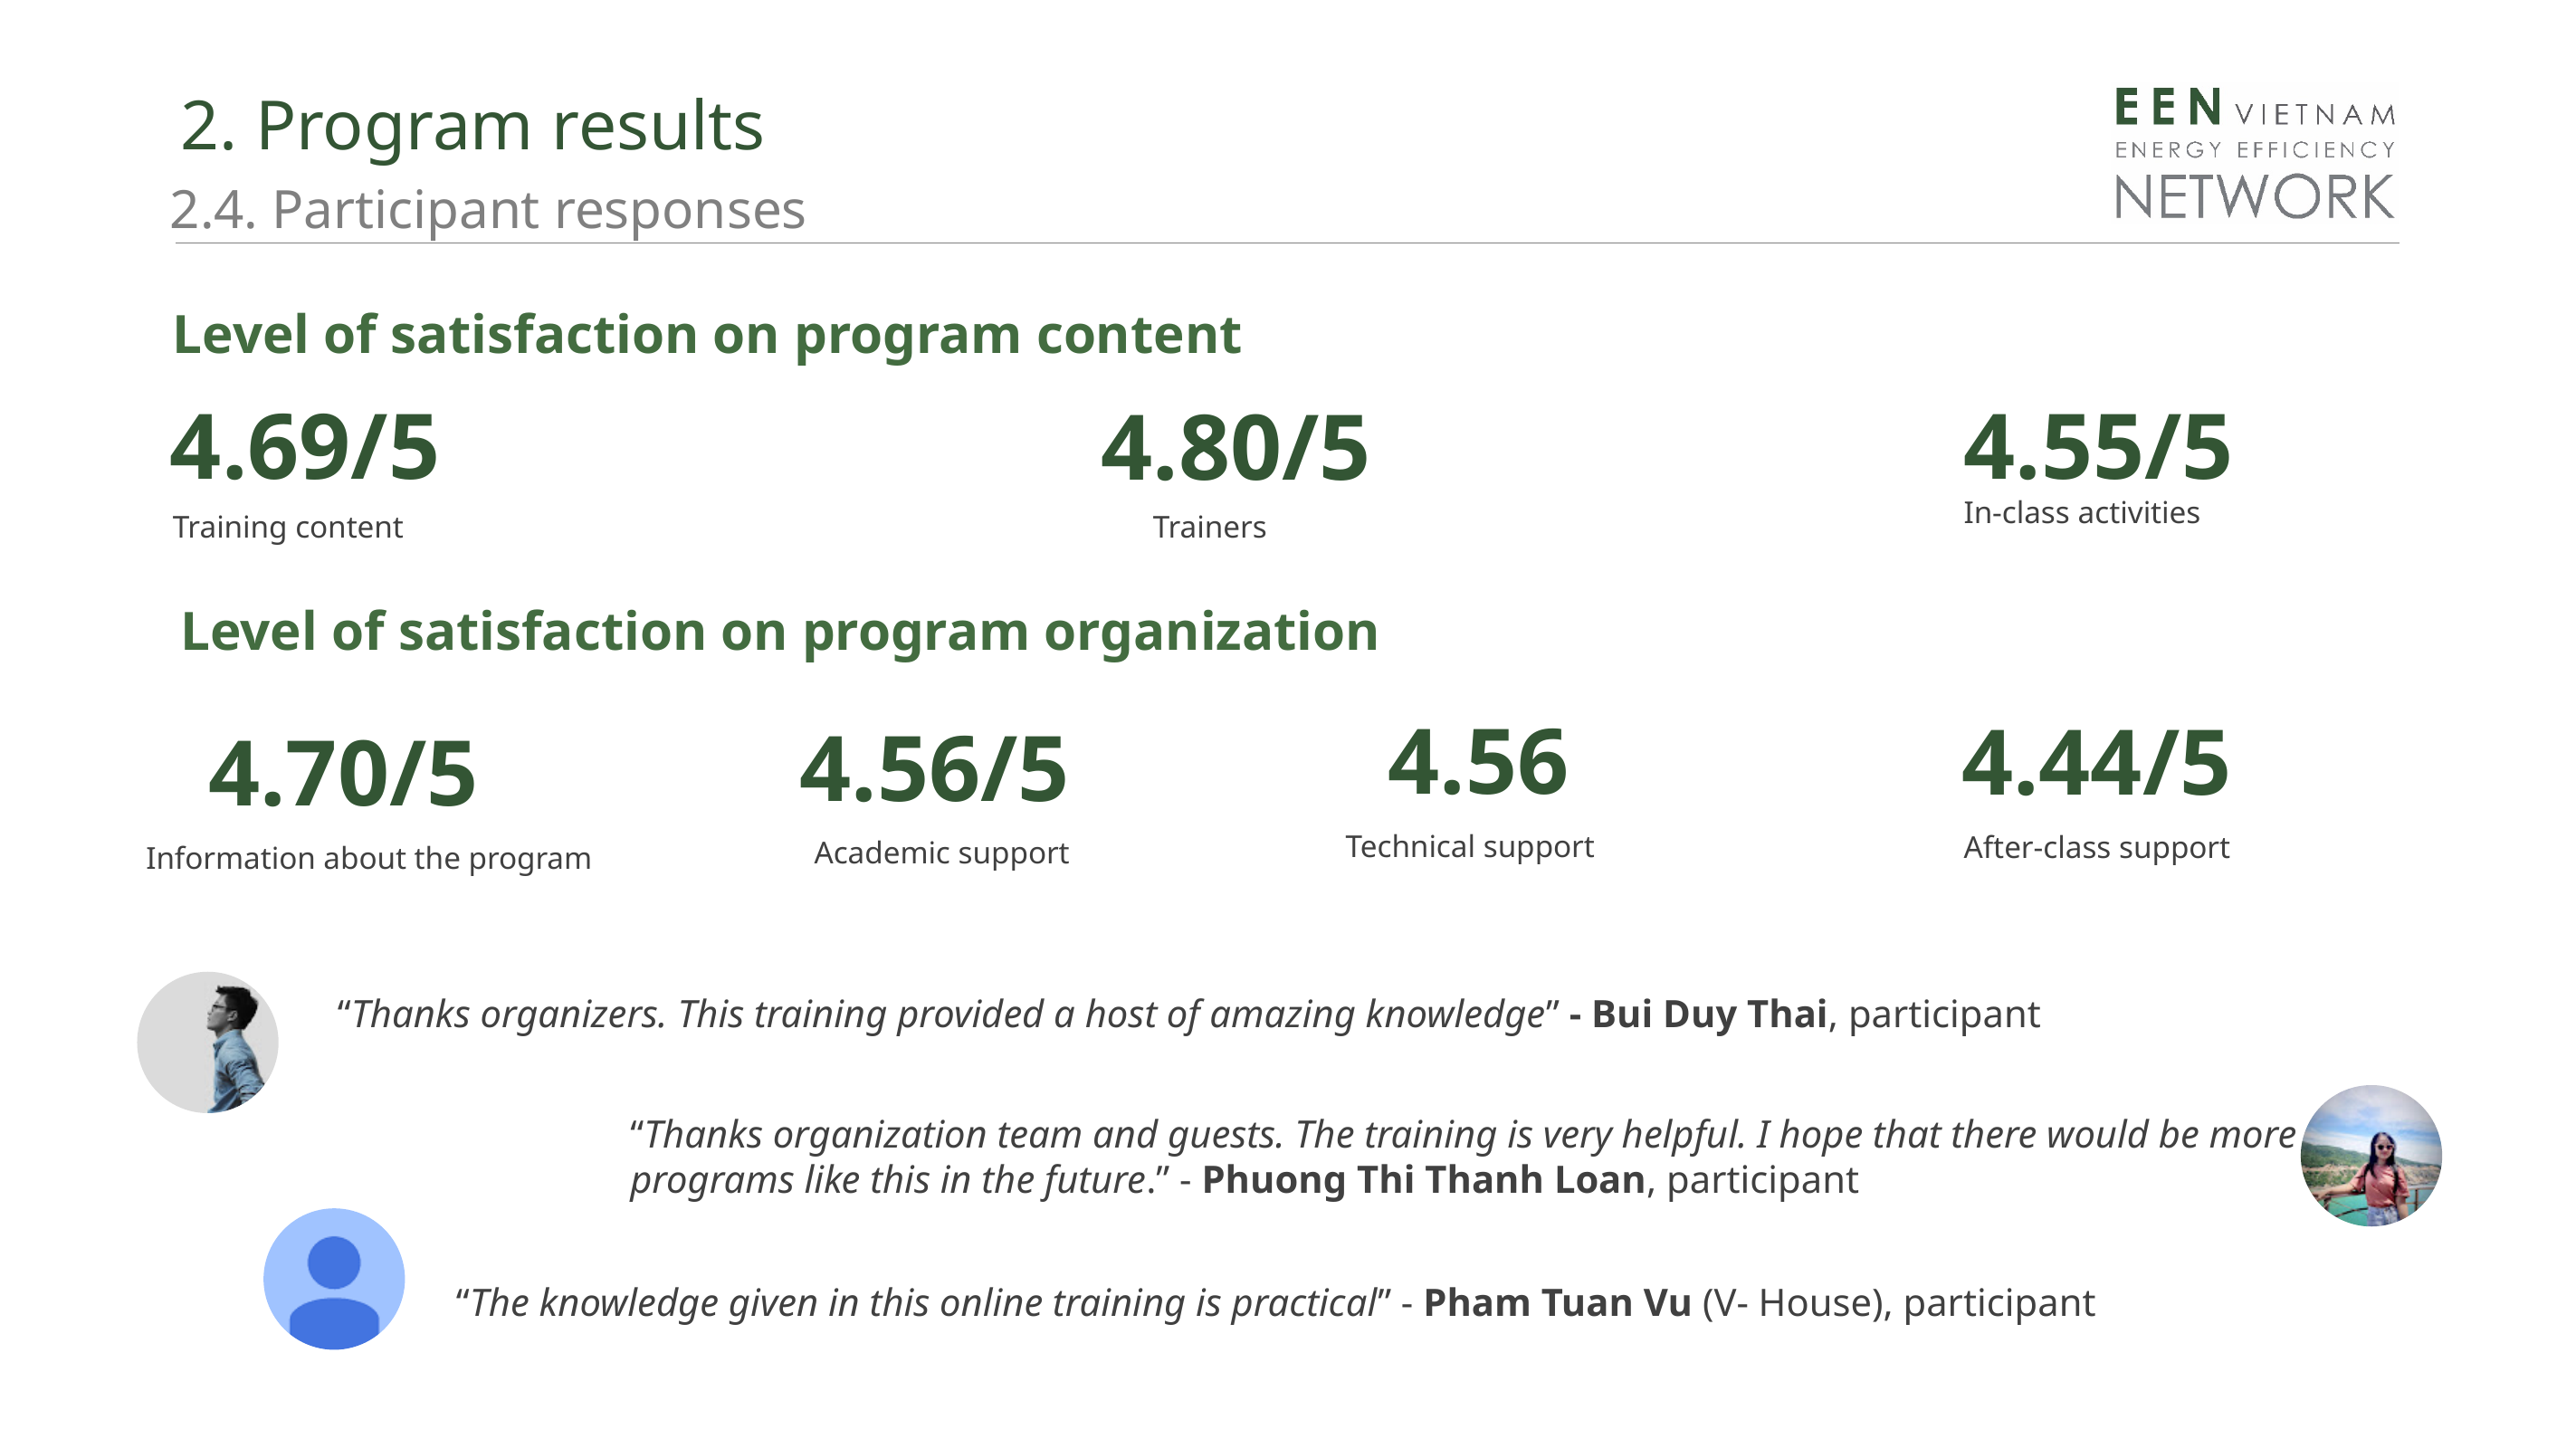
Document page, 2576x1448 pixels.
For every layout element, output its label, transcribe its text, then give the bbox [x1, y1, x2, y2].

picture [2300, 1084, 2443, 1227]
text_box 2.4. Participant responses [157, 143, 2199, 272]
text_box “Thanks organizers. This training provided a host of amazing knowledge” - Bui Duy Thai, participant [324, 983, 2312, 1043]
picture [2111, 82, 2399, 224]
picture [262, 1207, 405, 1350]
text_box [132, 293, 2321, 883]
text_box 2. Program results [167, 75, 1202, 170]
picture [137, 971, 279, 1114]
text_box “Thanks organization team and guests. The training is very helpful. I hope that there would be more programs like this in the future.” - Phuong Thi Thanh Loan, participant [616, 1103, 2295, 1207]
text_box “The knowledge given in this online training is practical” - Pham Tuan Vu (V- House), participant [443, 1181, 2320, 1331]
